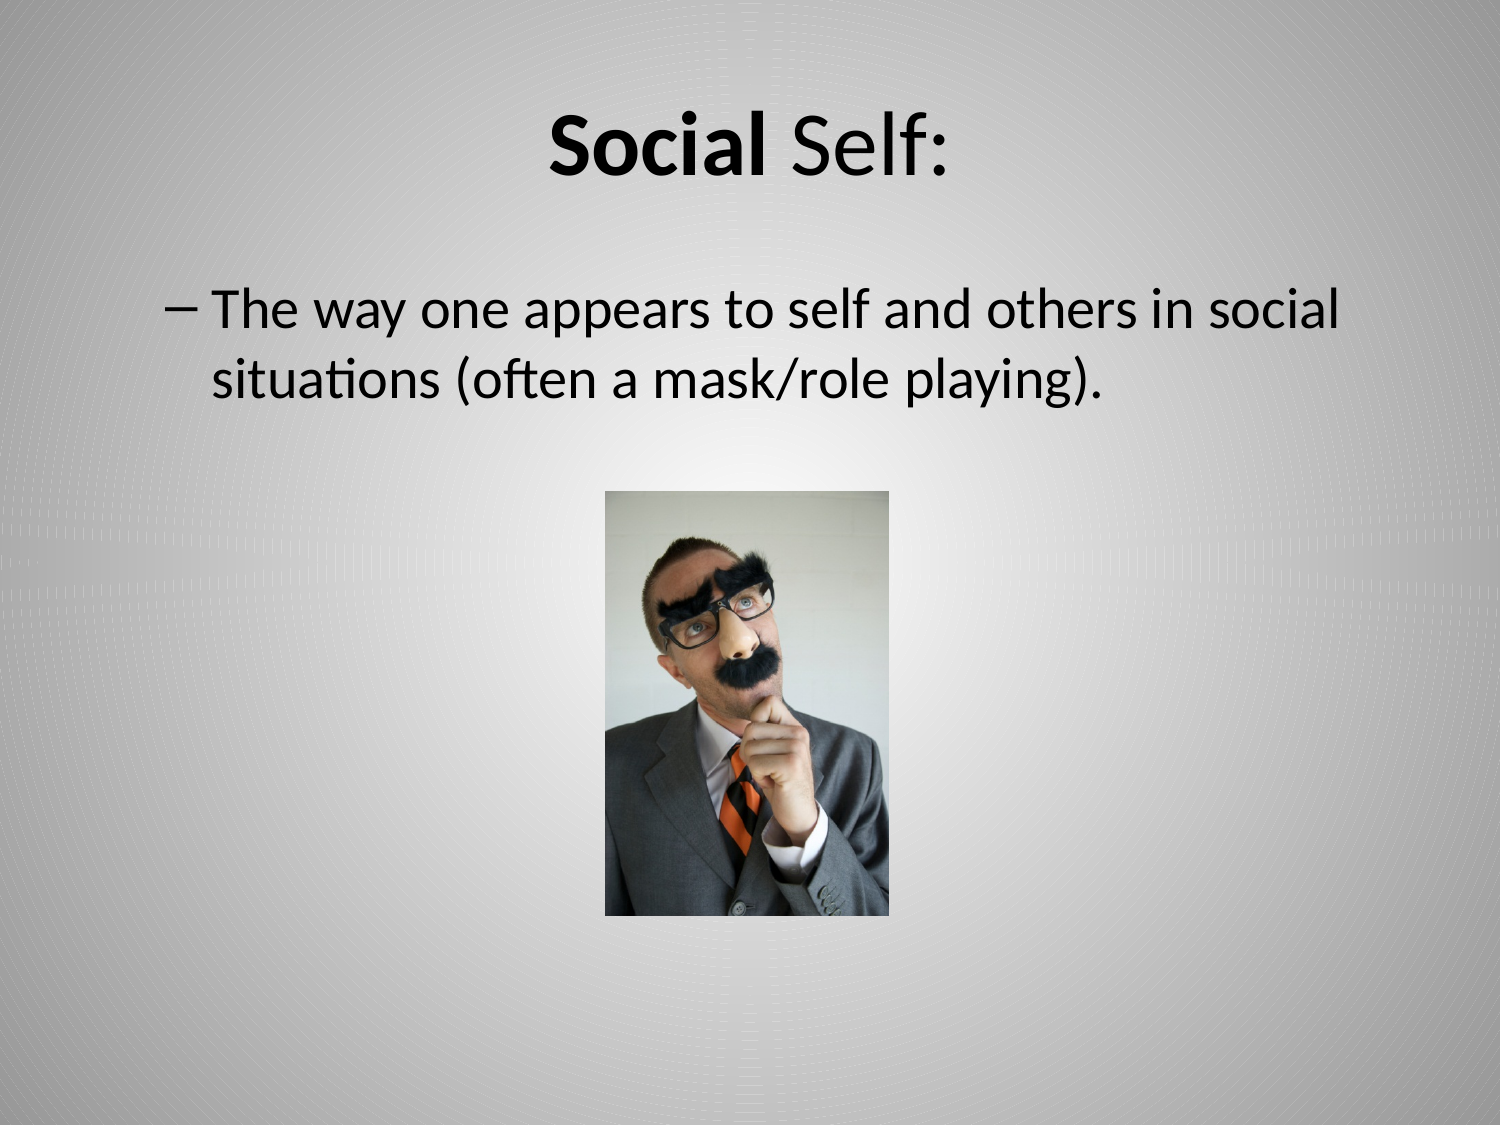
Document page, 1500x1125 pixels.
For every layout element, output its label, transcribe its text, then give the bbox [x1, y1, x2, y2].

picture [604, 491, 889, 916]
title Social Self: [75, 45, 1425, 233]
list The way one appears to self and others in social situations (often a mask/role playing). [75, 262, 1425, 1005]
